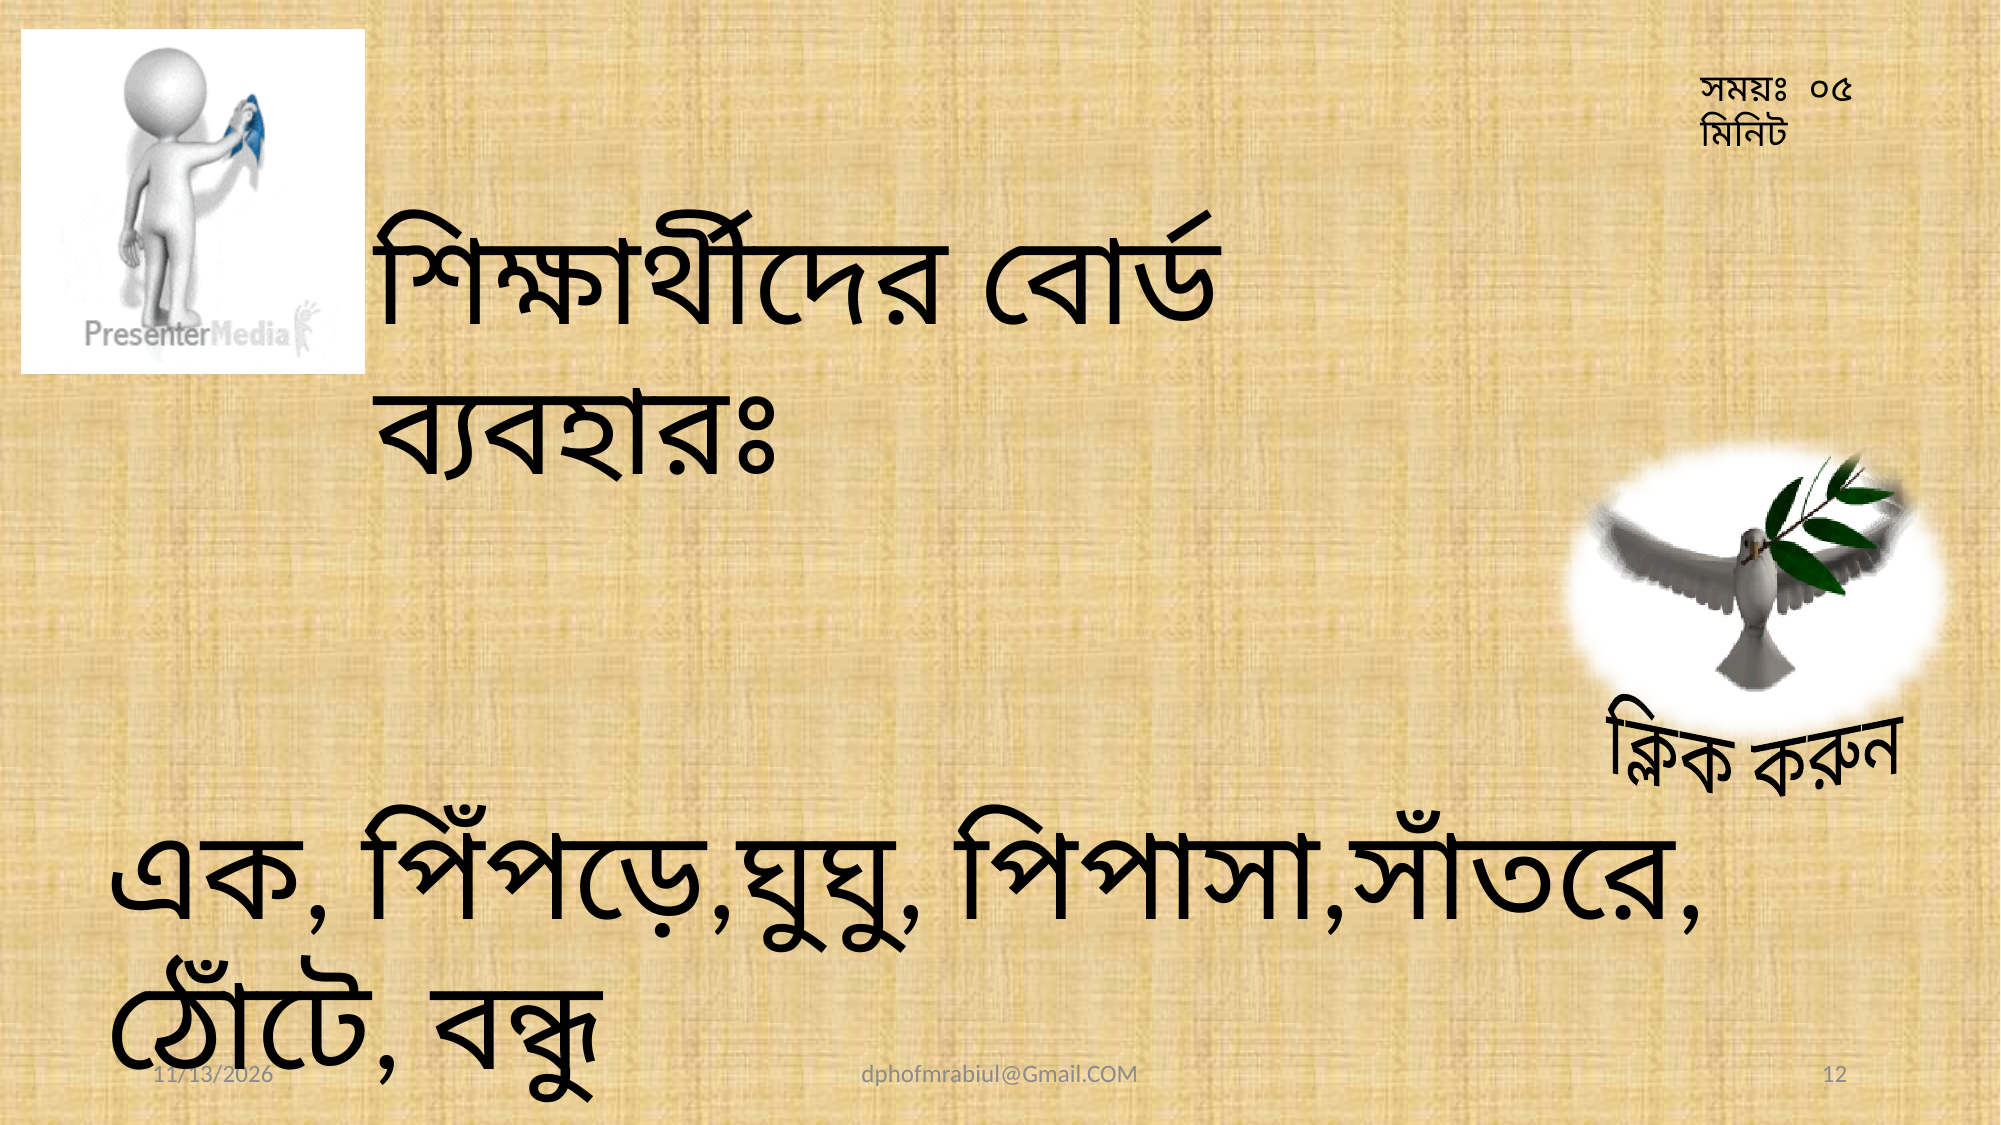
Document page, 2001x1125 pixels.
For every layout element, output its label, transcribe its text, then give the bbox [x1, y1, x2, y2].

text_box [1478, 373, 2000, 810]
picture [0, 0, 2001, 1125]
text_box সময়ঃ ০৫ মিনিট [1685, 56, 1955, 162]
text_box এক, পিঁপড়ে,ঘুঘু, পিপাসা,সাঁতরে, ঠোঁটে, বন্ধু [92, 786, 1863, 1102]
text_box শিক্ষার্থীদের বোর্ড ব্যবহারঃ [359, 192, 1430, 507]
